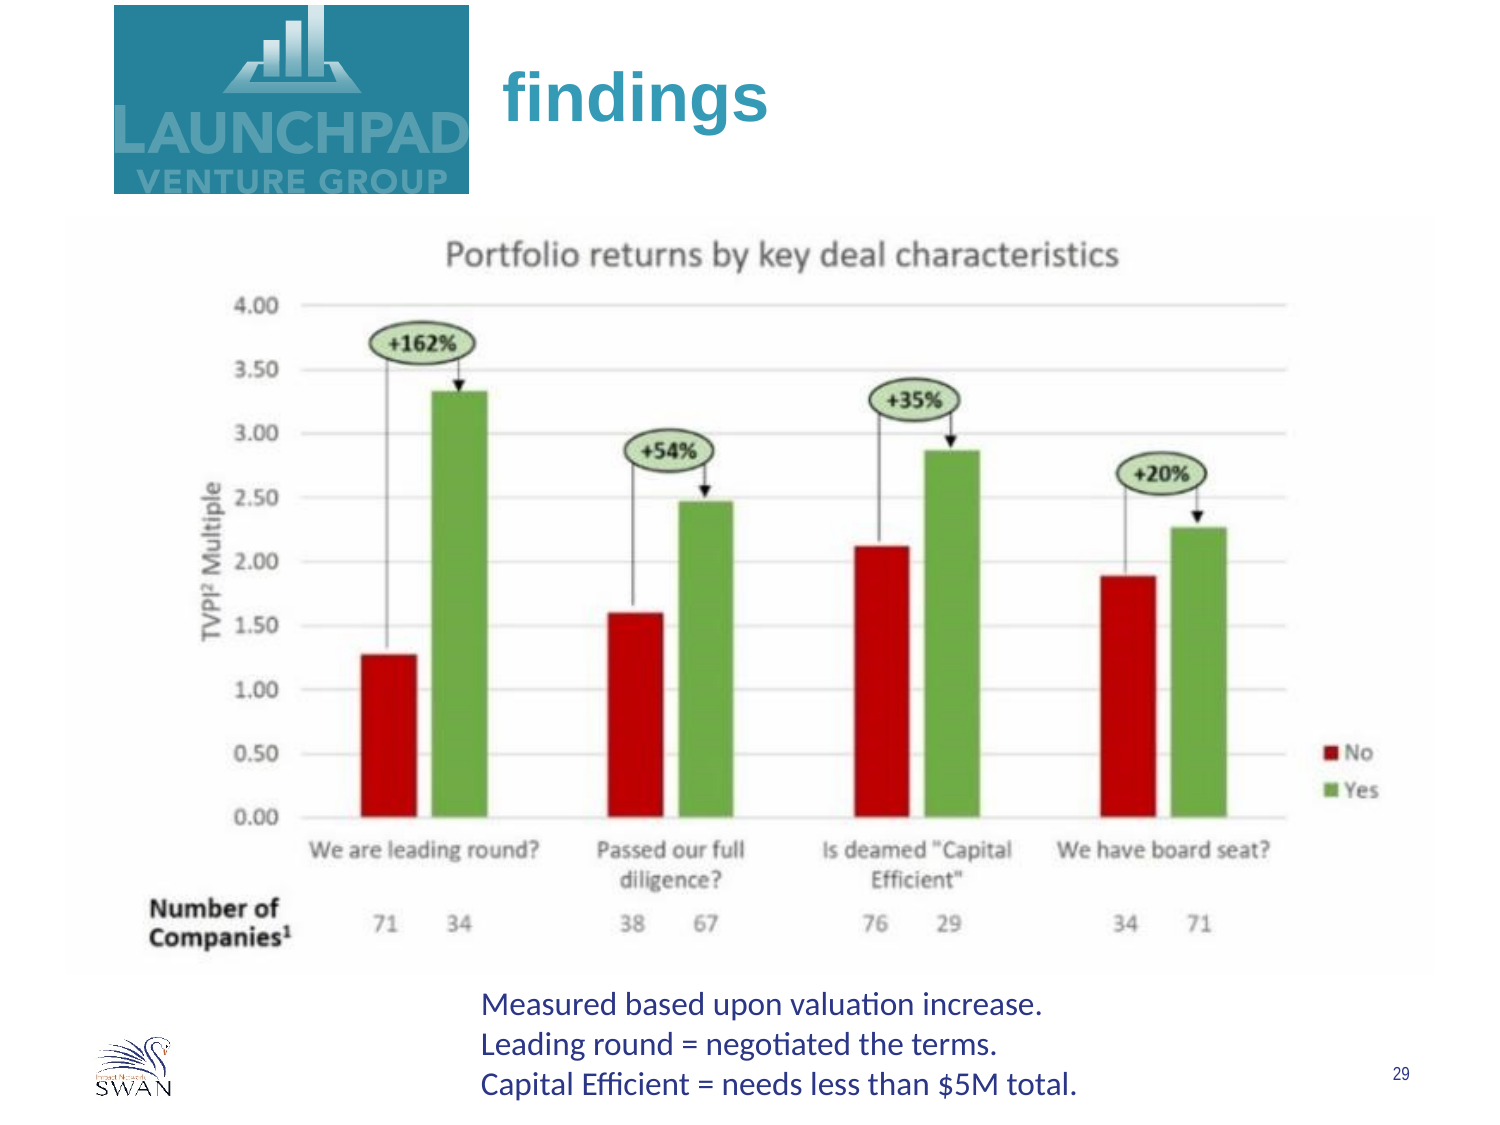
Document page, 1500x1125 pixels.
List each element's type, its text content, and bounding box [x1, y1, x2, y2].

slide_number 29 [1337, 1042, 1425, 1103]
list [65, 216, 1435, 975]
title findings [487, 0, 1413, 188]
text_box Measured based upon valuation increase. Leading round = negotiated the terms. Capital Efficient = needs less than $5M total. [466, 982, 1094, 1109]
picture [58, 1007, 207, 1125]
picture [114, 5, 469, 194]
